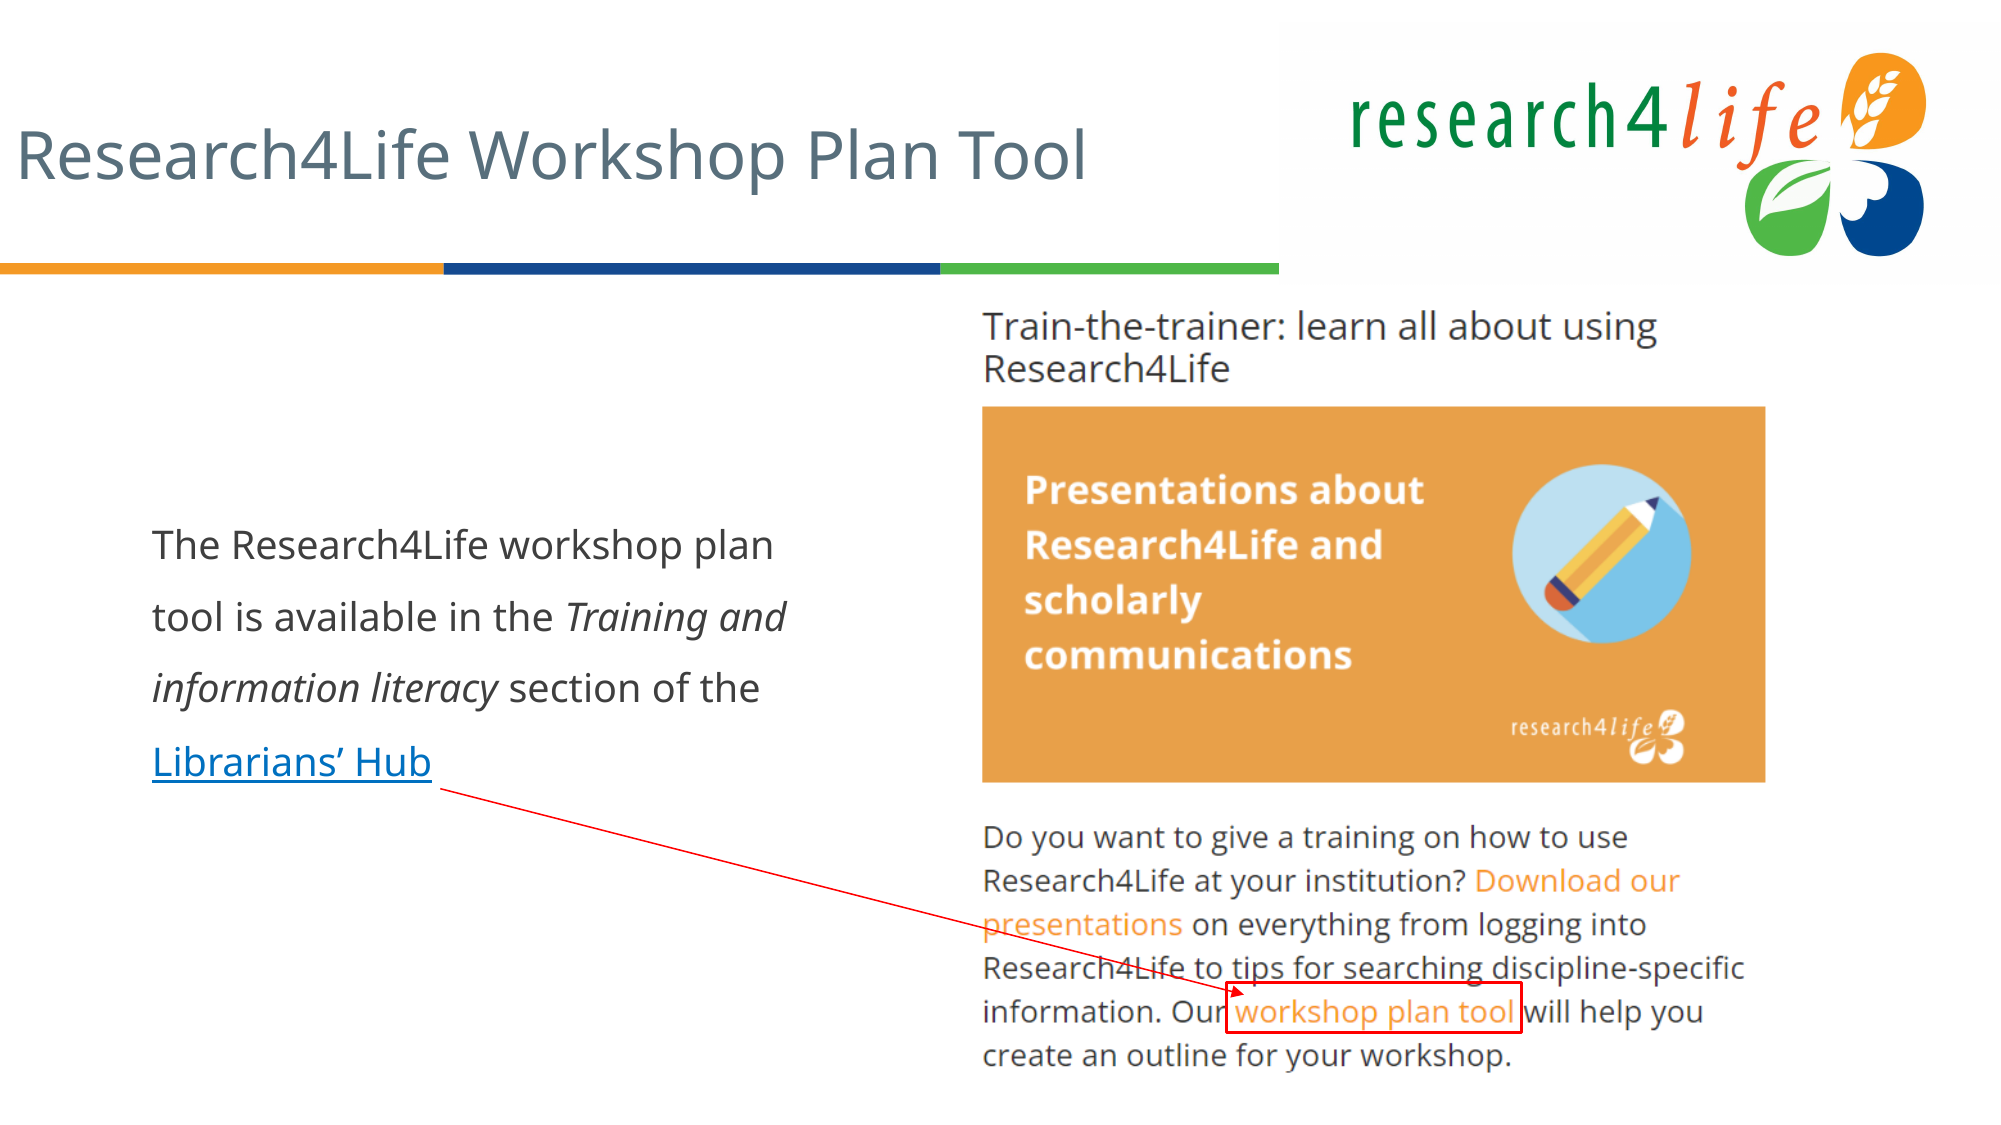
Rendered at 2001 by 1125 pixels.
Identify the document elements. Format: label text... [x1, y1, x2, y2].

picture [1279, 22, 2000, 285]
list The Research4Life workshop plan tool is available in the Training and information literacy section of the Librarians’ Hub [136, 299, 804, 1054]
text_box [440, 788, 1245, 995]
title Research4Life Workshop Plan Tool [0, 114, 1265, 239]
picture [967, 295, 1772, 1075]
